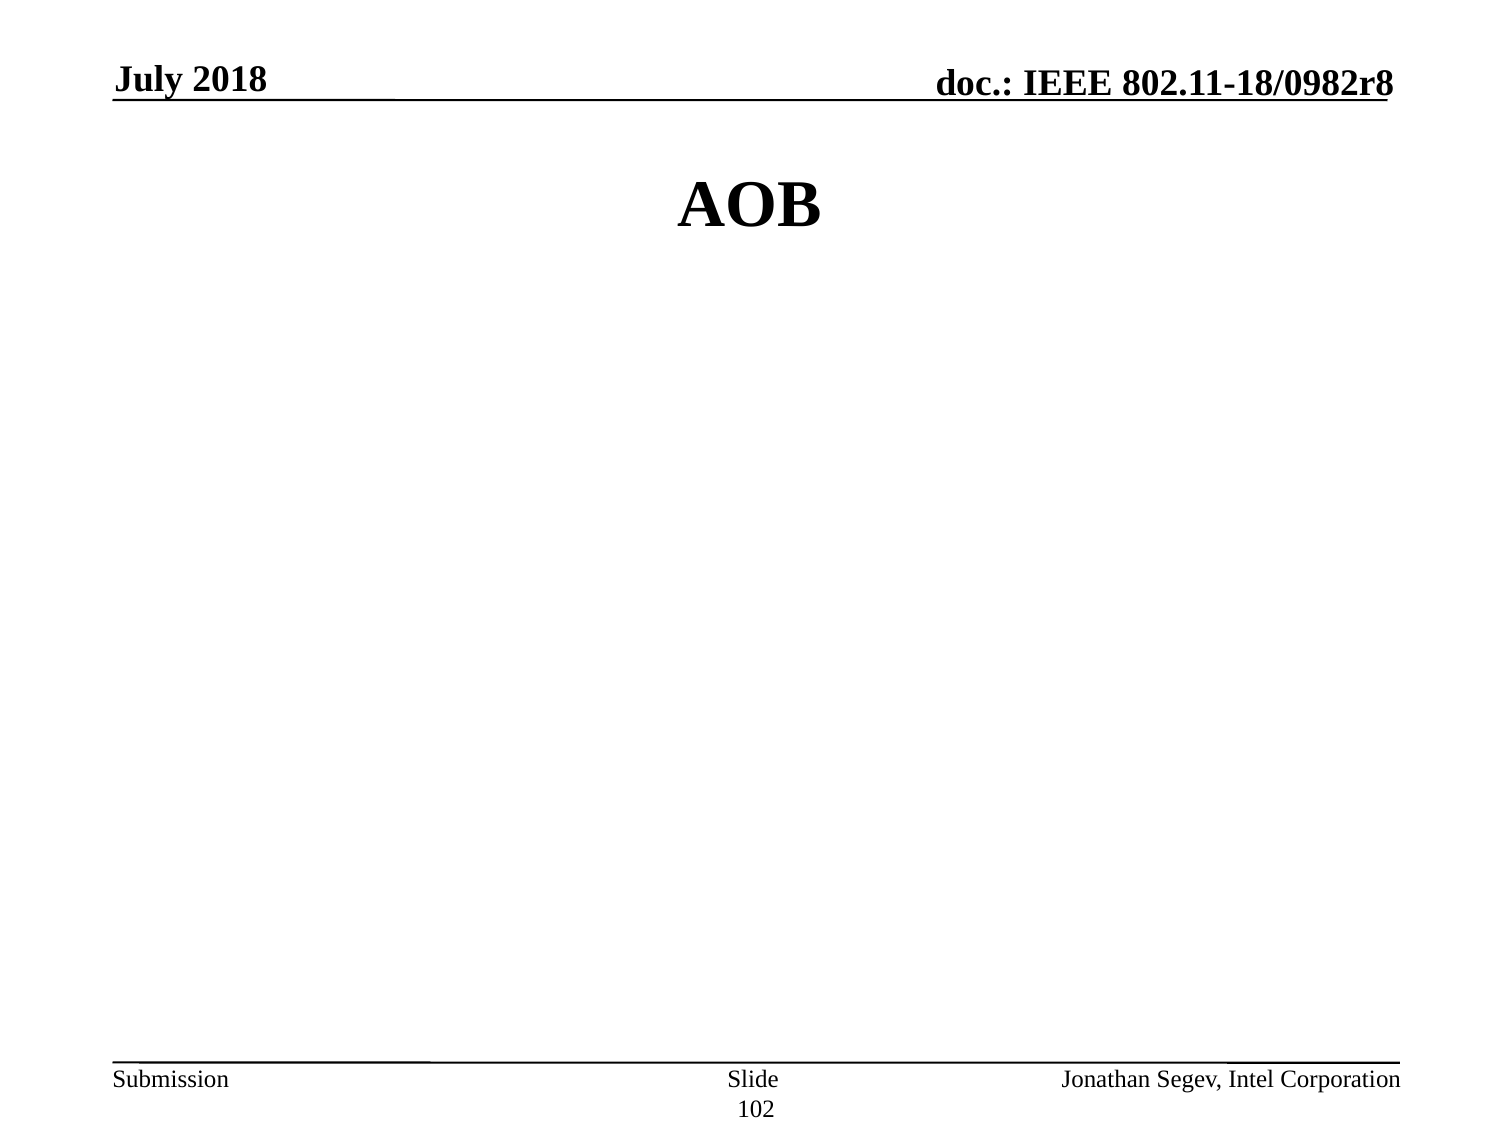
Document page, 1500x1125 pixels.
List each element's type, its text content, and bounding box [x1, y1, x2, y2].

footer Jonathan Segev, Intel Corporation [878, 1061, 1402, 1093]
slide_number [114, 54, 423, 100]
slide_number Slide 102 [712, 1061, 800, 1123]
title AOB [112, 112, 1388, 288]
